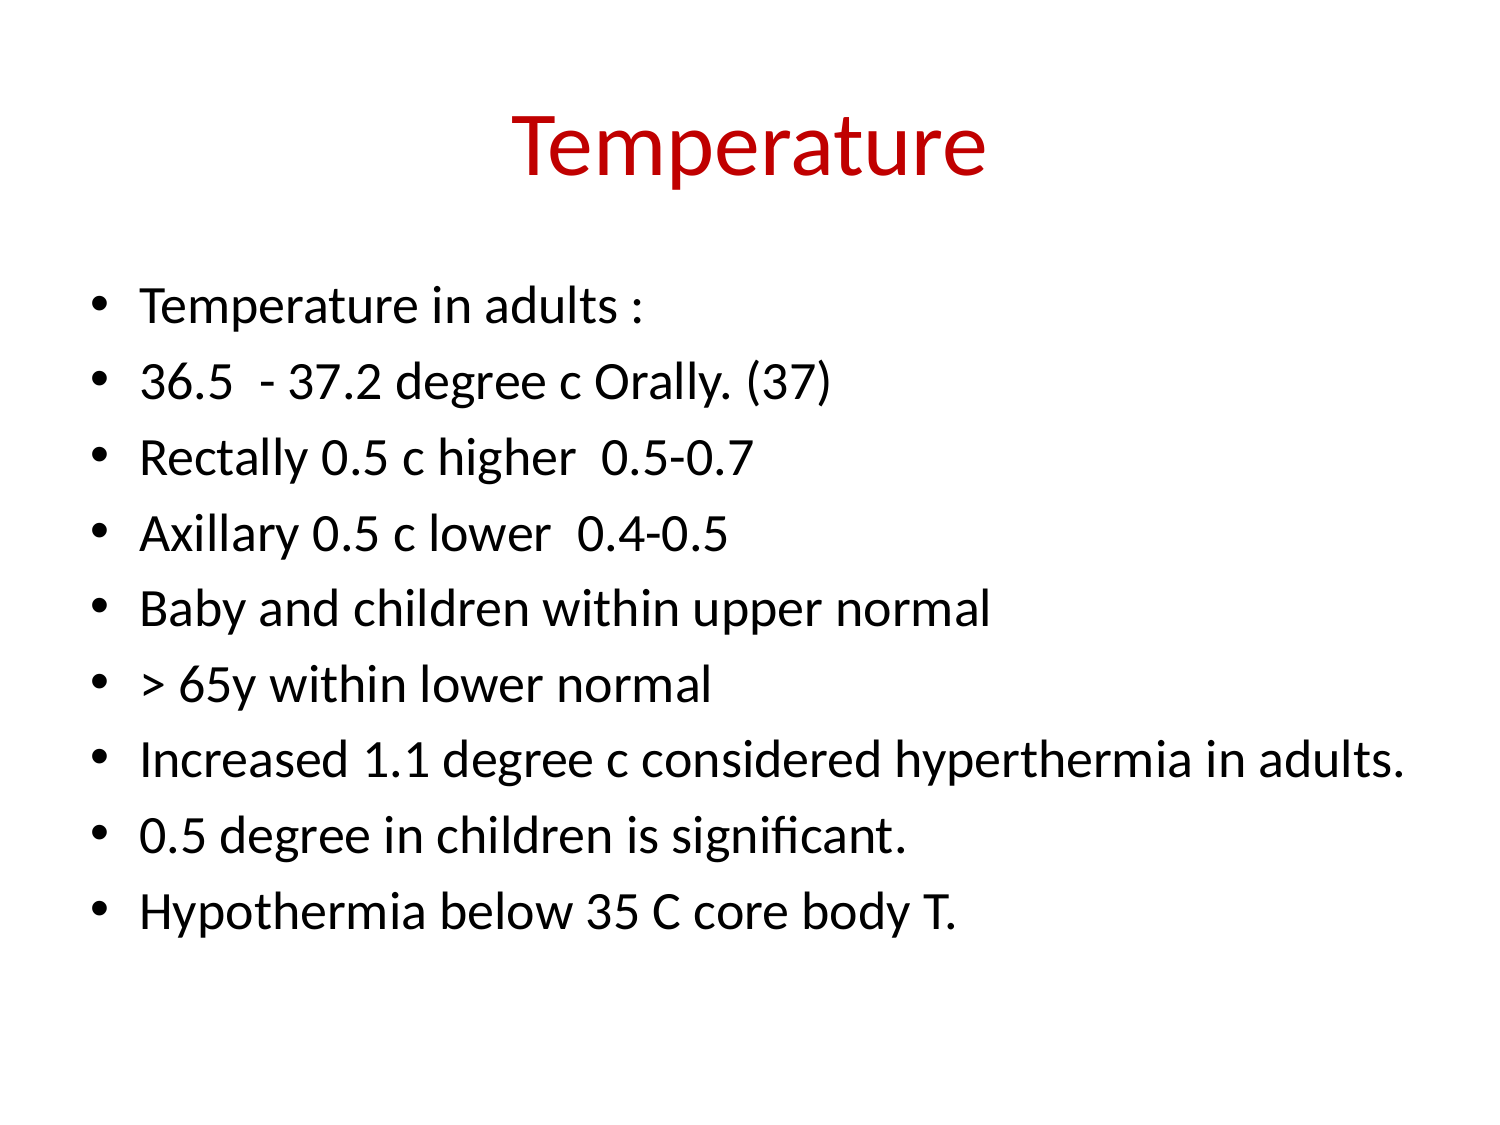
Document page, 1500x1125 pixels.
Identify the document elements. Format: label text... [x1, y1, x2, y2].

list Temperature in adults : 36.5 - 37.2 degree c Orally. (37) Rectally 0.5 c higher 0.5-0.7 Axillary 0.5 c lower 0.4-0.5 Baby and children within upper normal > 65y within lower normal Increased 1.1 degree c considered hyperthermia in adults. 0.5 degree in children is significant. Hypothermia below 35 C core body T. [75, 262, 1425, 1005]
title Temperature [75, 45, 1425, 233]
